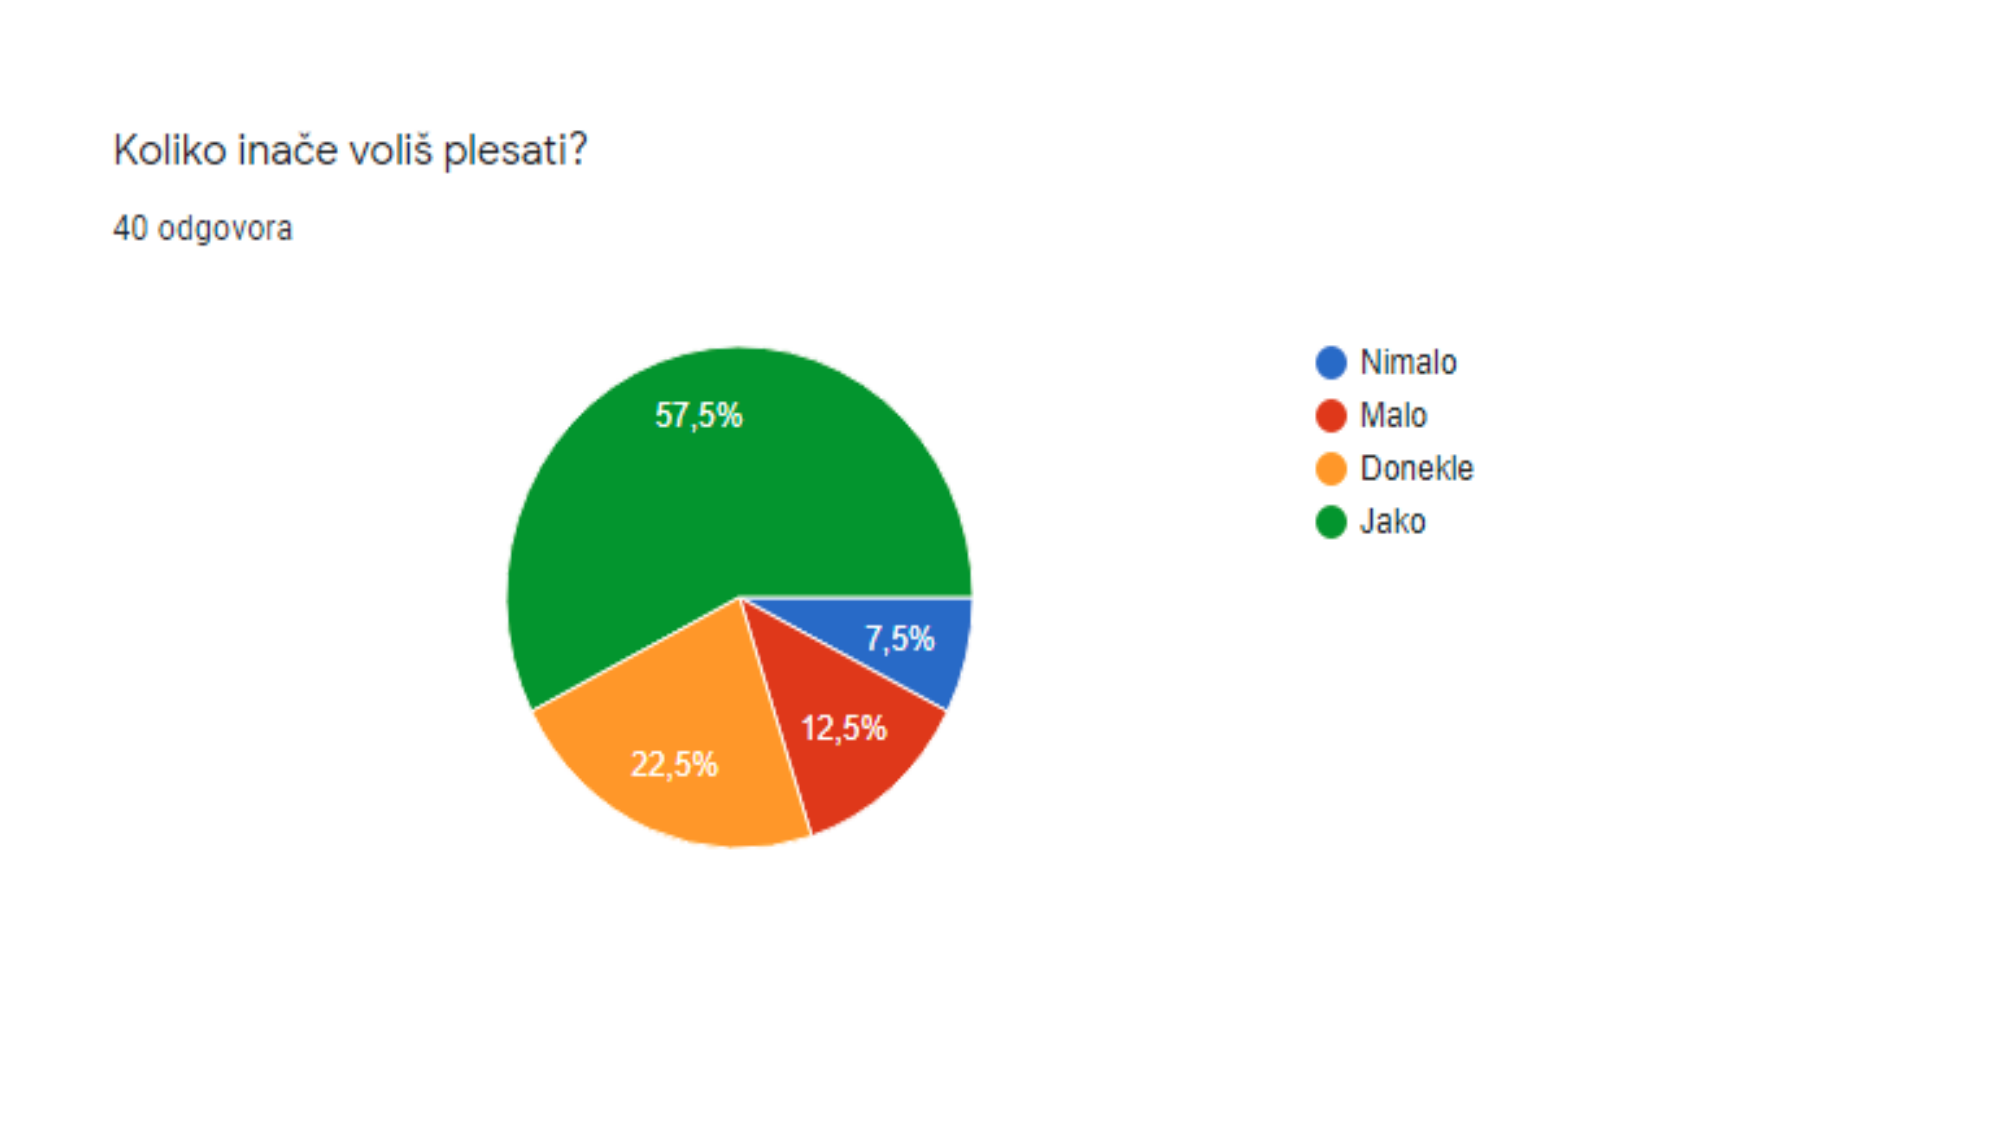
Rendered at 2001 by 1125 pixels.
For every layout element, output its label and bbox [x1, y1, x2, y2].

list [71, 71, 1898, 921]
